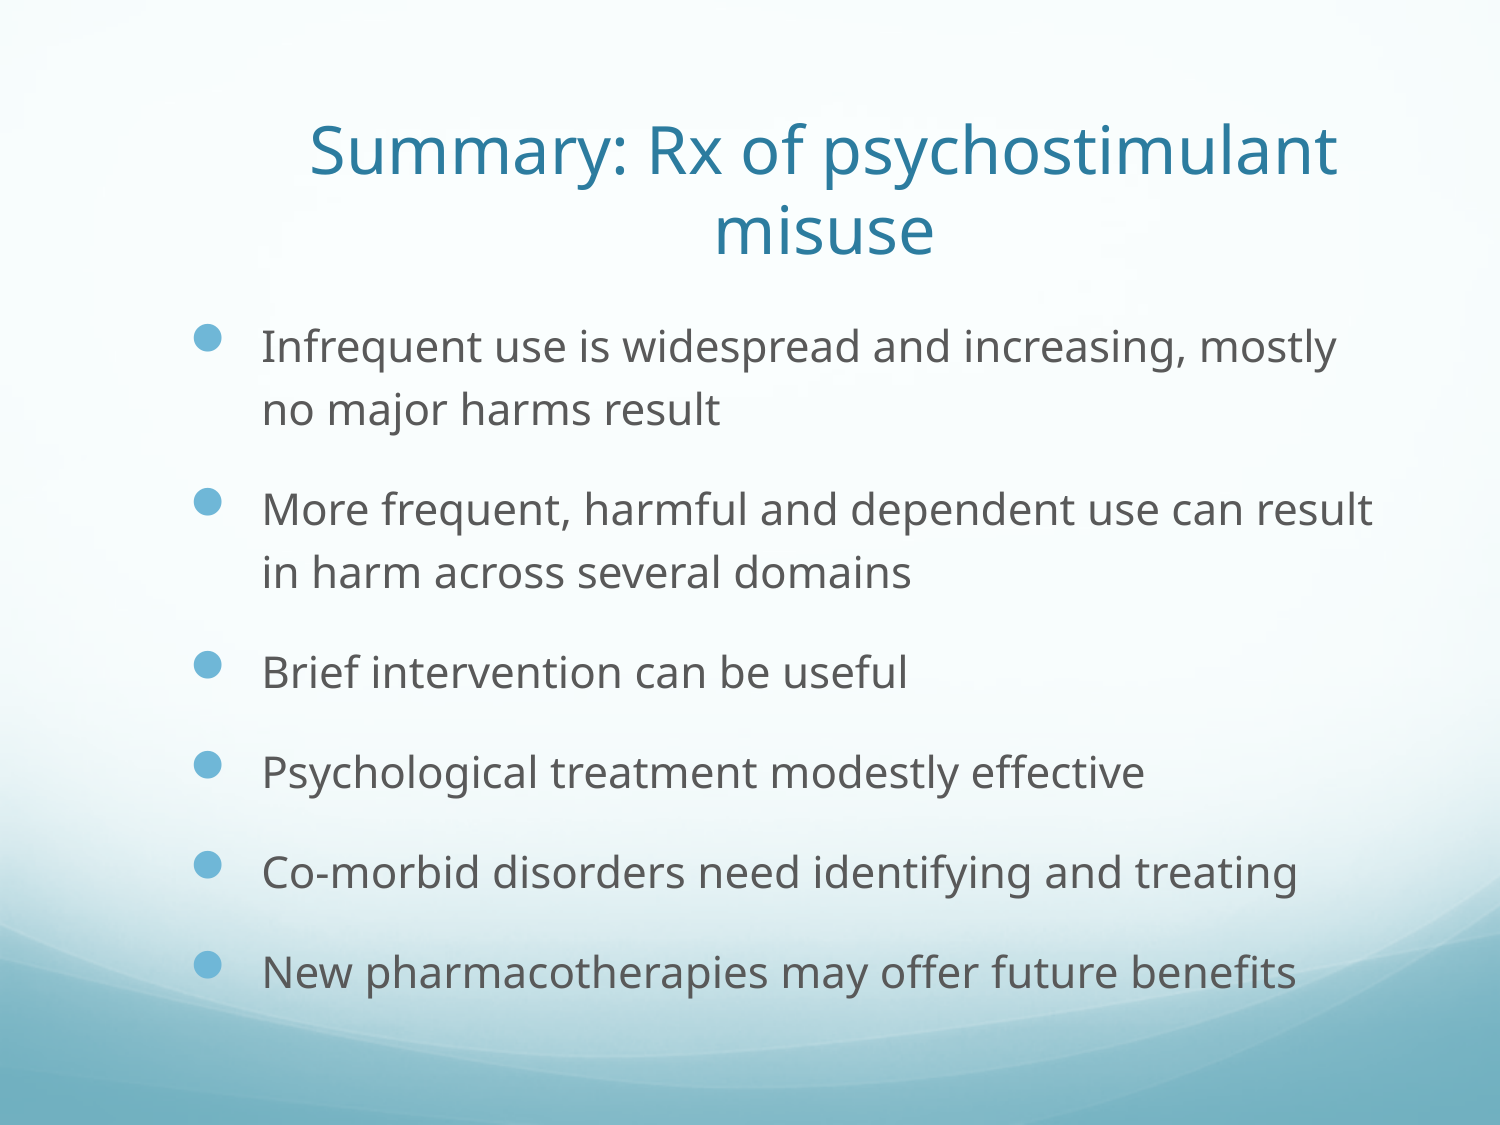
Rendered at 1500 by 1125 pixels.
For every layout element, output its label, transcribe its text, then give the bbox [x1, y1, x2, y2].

title Summary: Rx of psychostimulant misuse [187, 50, 1463, 275]
list Infrequent use is widespread and increasing, mostly no major harms result More frequent, harmful and dependent use can result in harm across several domains Brief intervention can be useful Psychological treatment modestly effective Co-morbid disorders need identifying and treating New pharmacotherapies may offer future benefits [174, 299, 1413, 1013]
